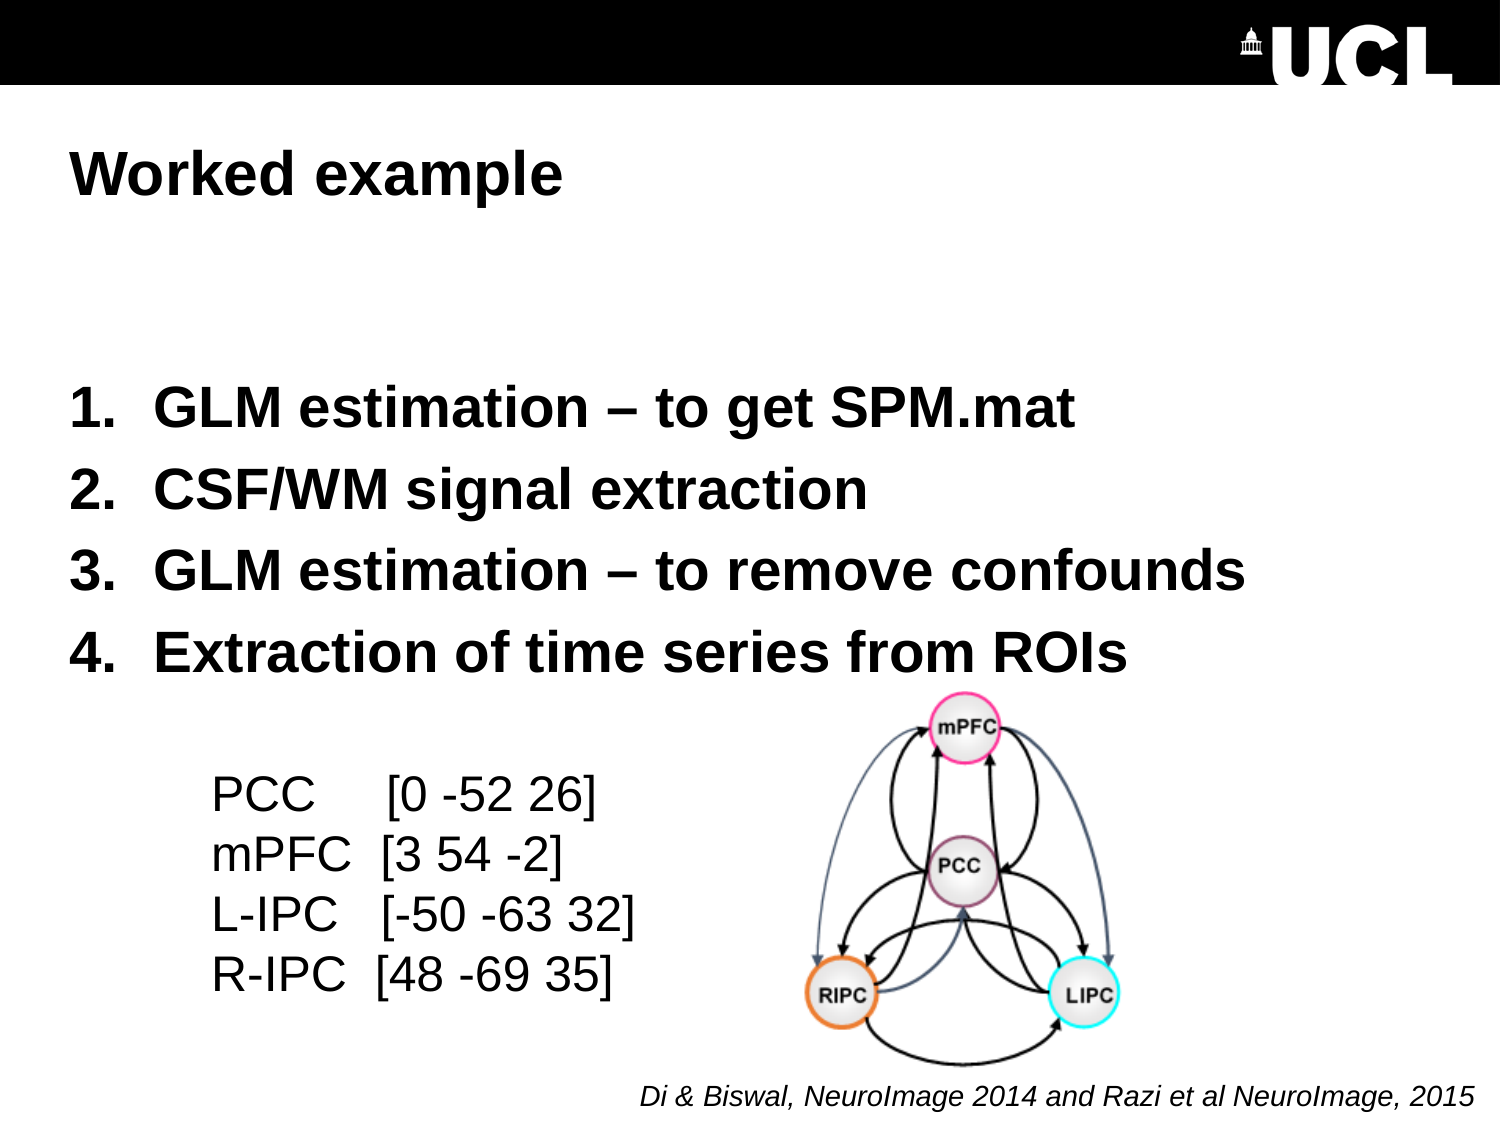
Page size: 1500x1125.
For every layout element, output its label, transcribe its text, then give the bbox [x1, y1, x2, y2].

list GLM estimation – to get SPM.mat CSF/WM signal extraction GLM estimation – to remove confounds Extraction of time series from ROIs [54, 361, 1447, 1012]
text_box Di & Biswal, NeuroImage 2014 and Razi et al NeuroImage, 2015 [624, 1069, 1491, 1120]
picture [796, 691, 1183, 1099]
title Worked example [54, 125, 1447, 339]
text_box PCC [0 -52 26] mPFC [3 54 -2] L-IPC [-50 -63 32] R-IPC [48 -69 35] [196, 753, 705, 1009]
picture [0, 0, 1500, 85]
